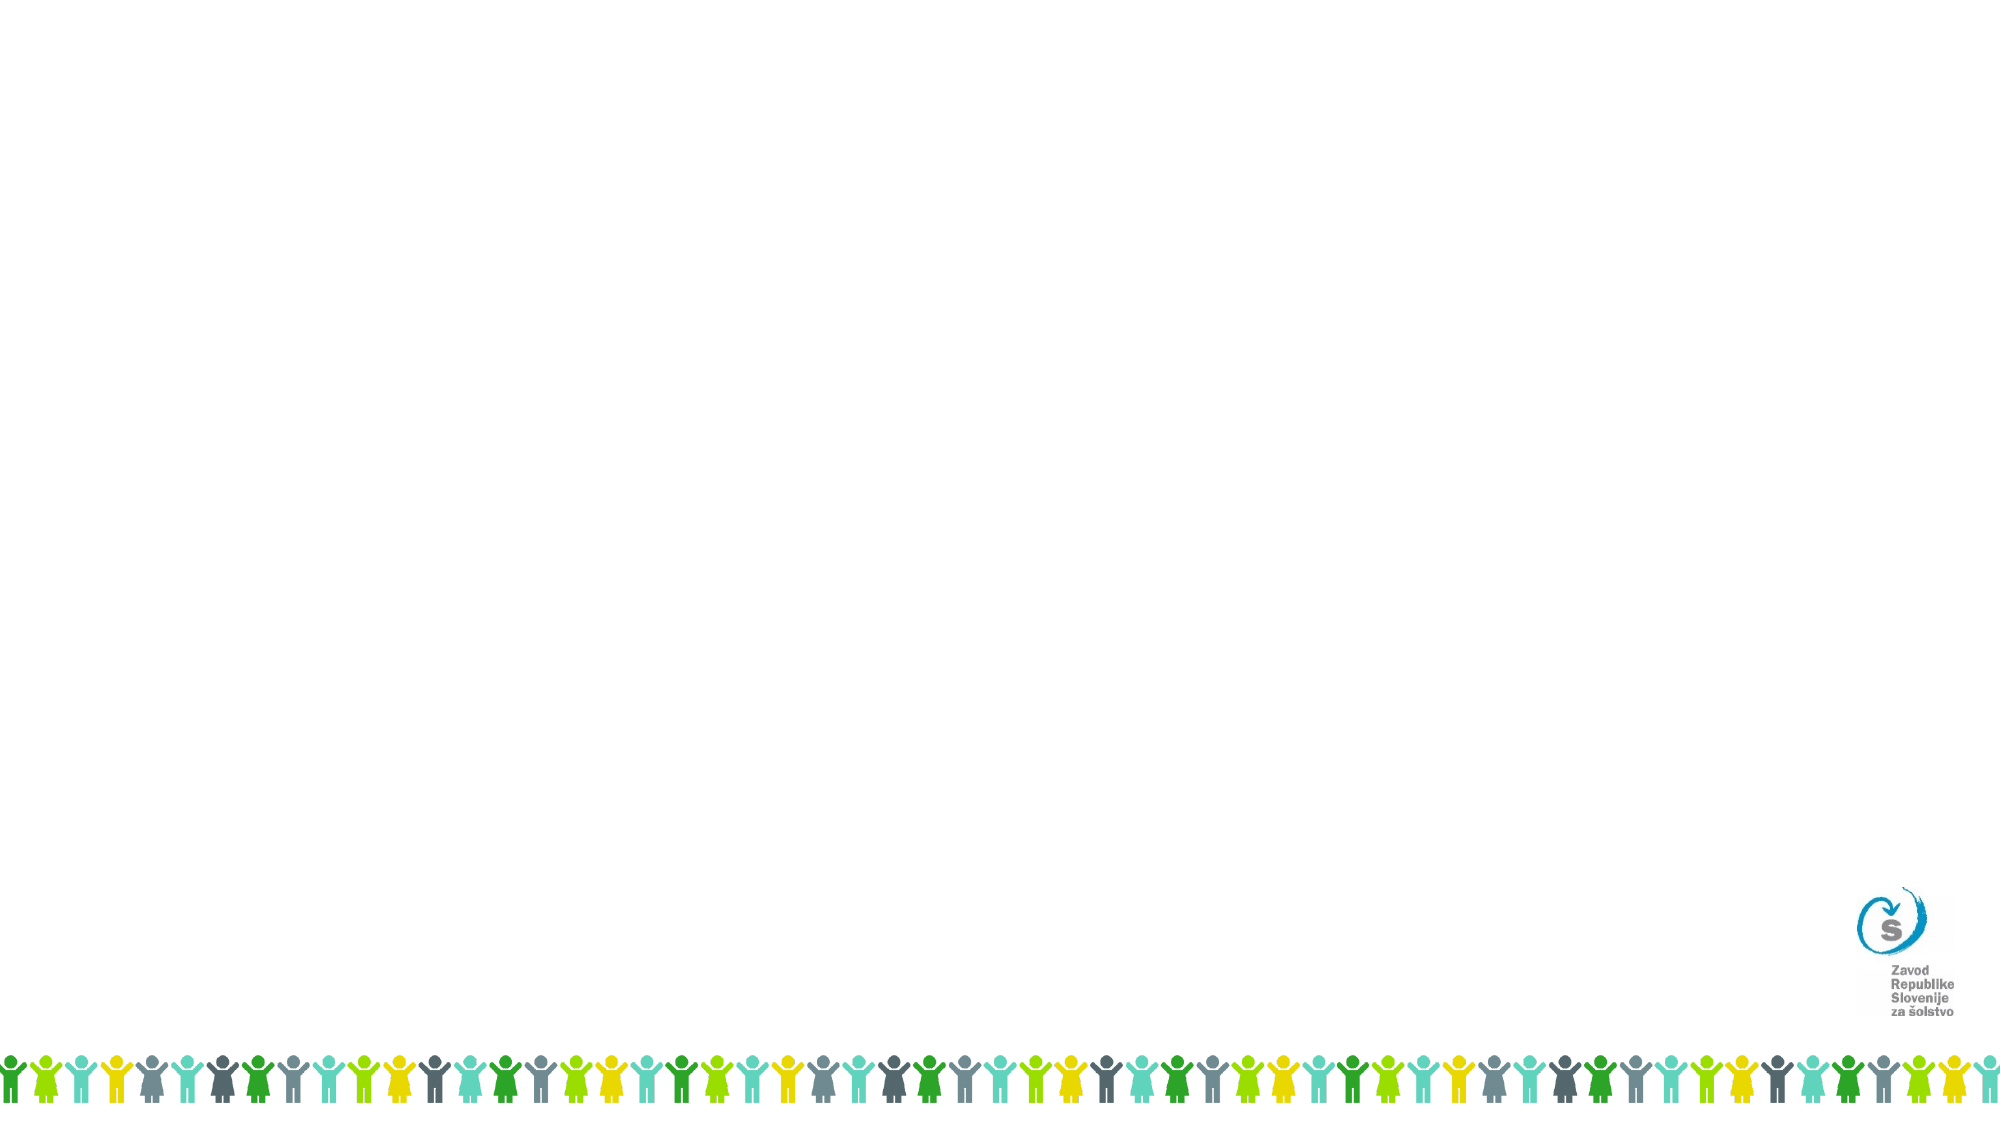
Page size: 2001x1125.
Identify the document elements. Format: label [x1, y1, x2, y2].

picture [1336, 1055, 2000, 1103]
picture [665, 1055, 1335, 1103]
picture [1857, 887, 1954, 1016]
picture [0, 1055, 663, 1103]
